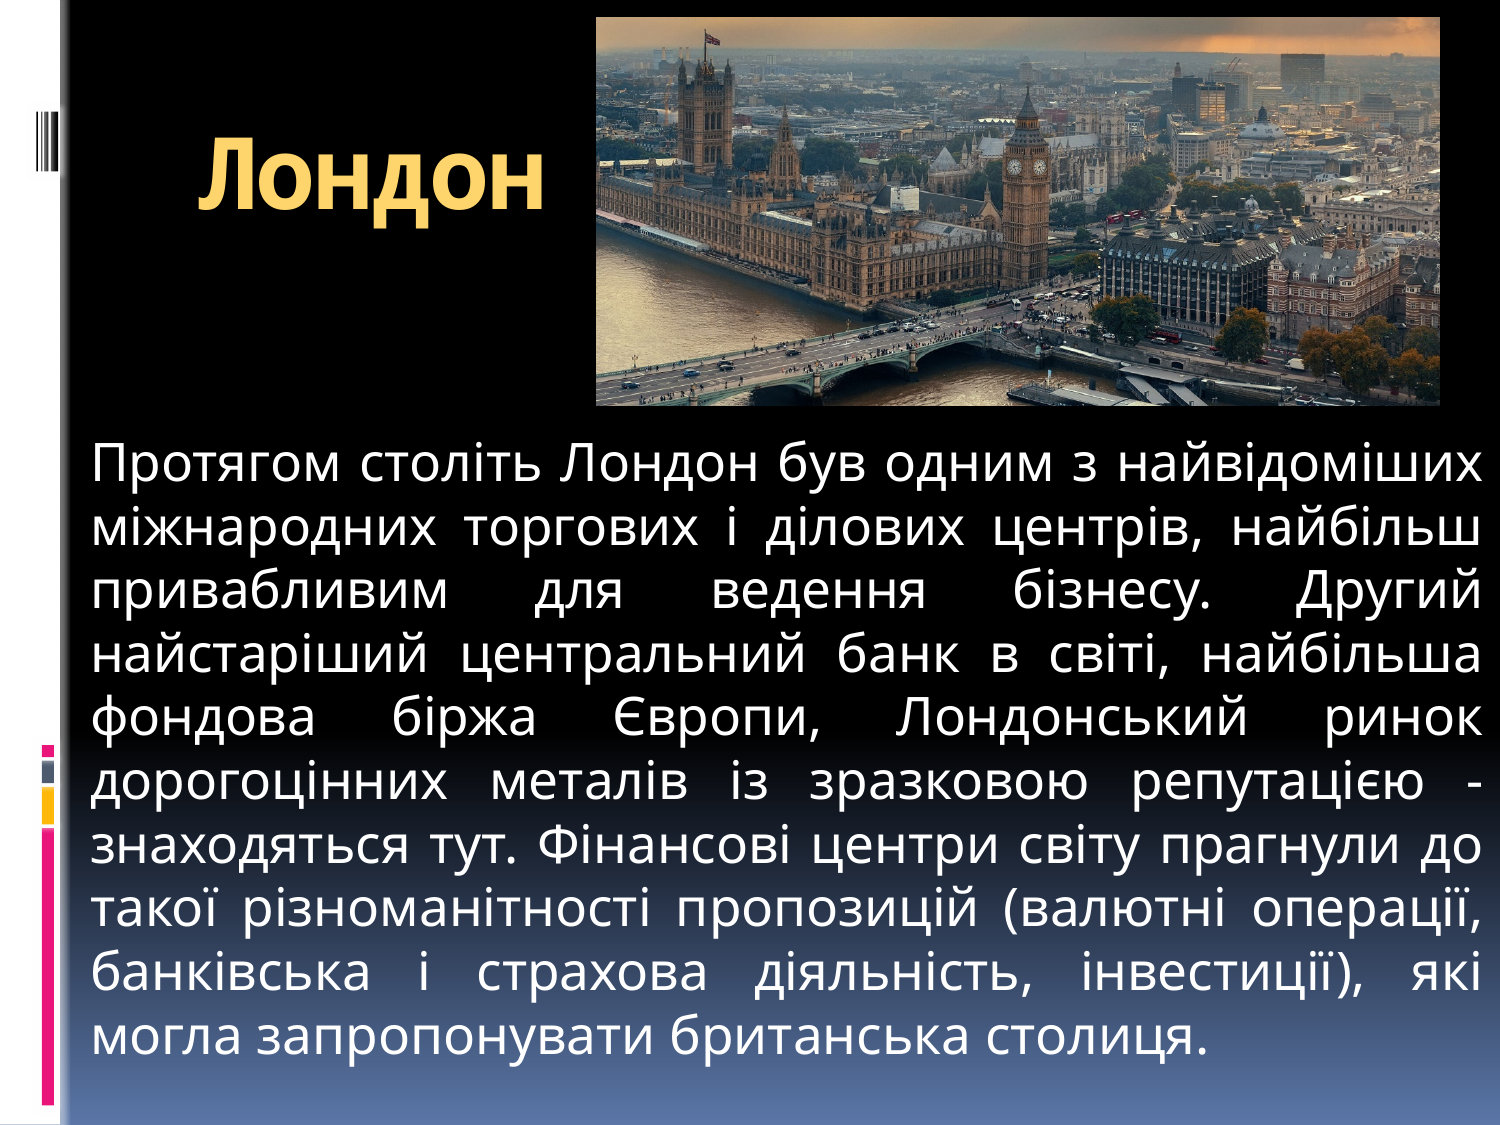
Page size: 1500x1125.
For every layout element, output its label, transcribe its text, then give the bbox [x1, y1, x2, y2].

picture [595, 17, 1440, 406]
list Протягом століть Лондон був одним з найвідоміших міжнародних торгових і ділових центрів, найбільш привабливим для ведення бізнесу. Другий найстаріший центральний банк в світі, найбільша фондова біржа Європи, Лондонський ринок дорогоцінних металів із зразковою репутацією - знаходяться тут. Фінансові центри світу прагнули до такої різноманітності пропозицій (валютні операції, банківська і страхова діяльність, інвестиції), які могла запропонувати британська столиця. [64, 420, 1499, 1125]
title Лондон [183, 101, 588, 252]
